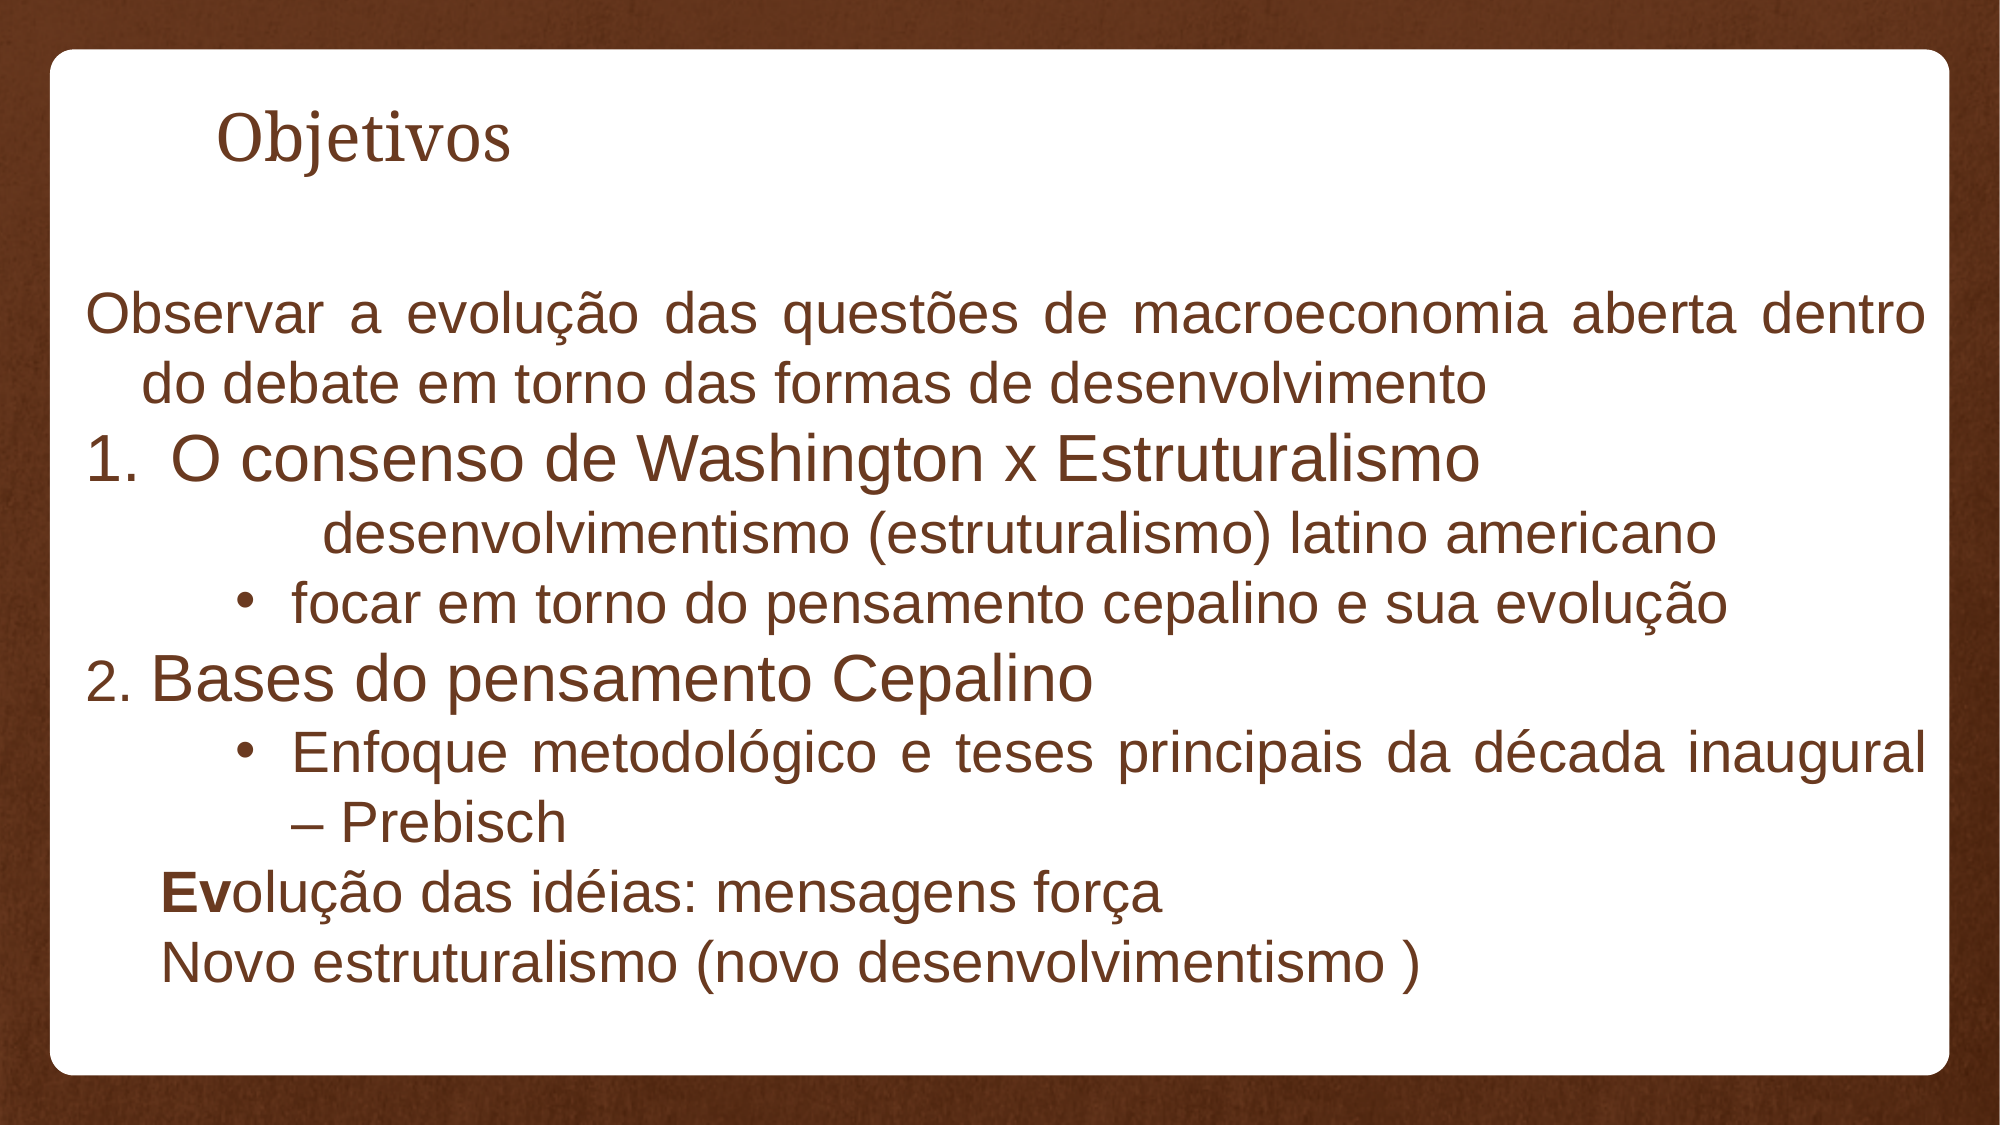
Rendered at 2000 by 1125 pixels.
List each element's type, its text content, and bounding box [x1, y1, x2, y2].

title Objetivos [199, 70, 1800, 263]
text_box Observar a evolução das questões de macroeconomia aberta dentro do debate em torno das formas de desenvolvimento O consenso de Washington x Estruturalismo desenvolvimentismo (estruturalismo) latino americano focar em torno do pensamento cepalino e sua evolução 2. Bases do pensamento Cepalino Enfoque metodológico e teses principais da década inaugural – Prebisch Evolução das idéias: mensagens força Novo estruturalismo (novo desenvolvimentismo ) [70, 267, 1945, 1003]
